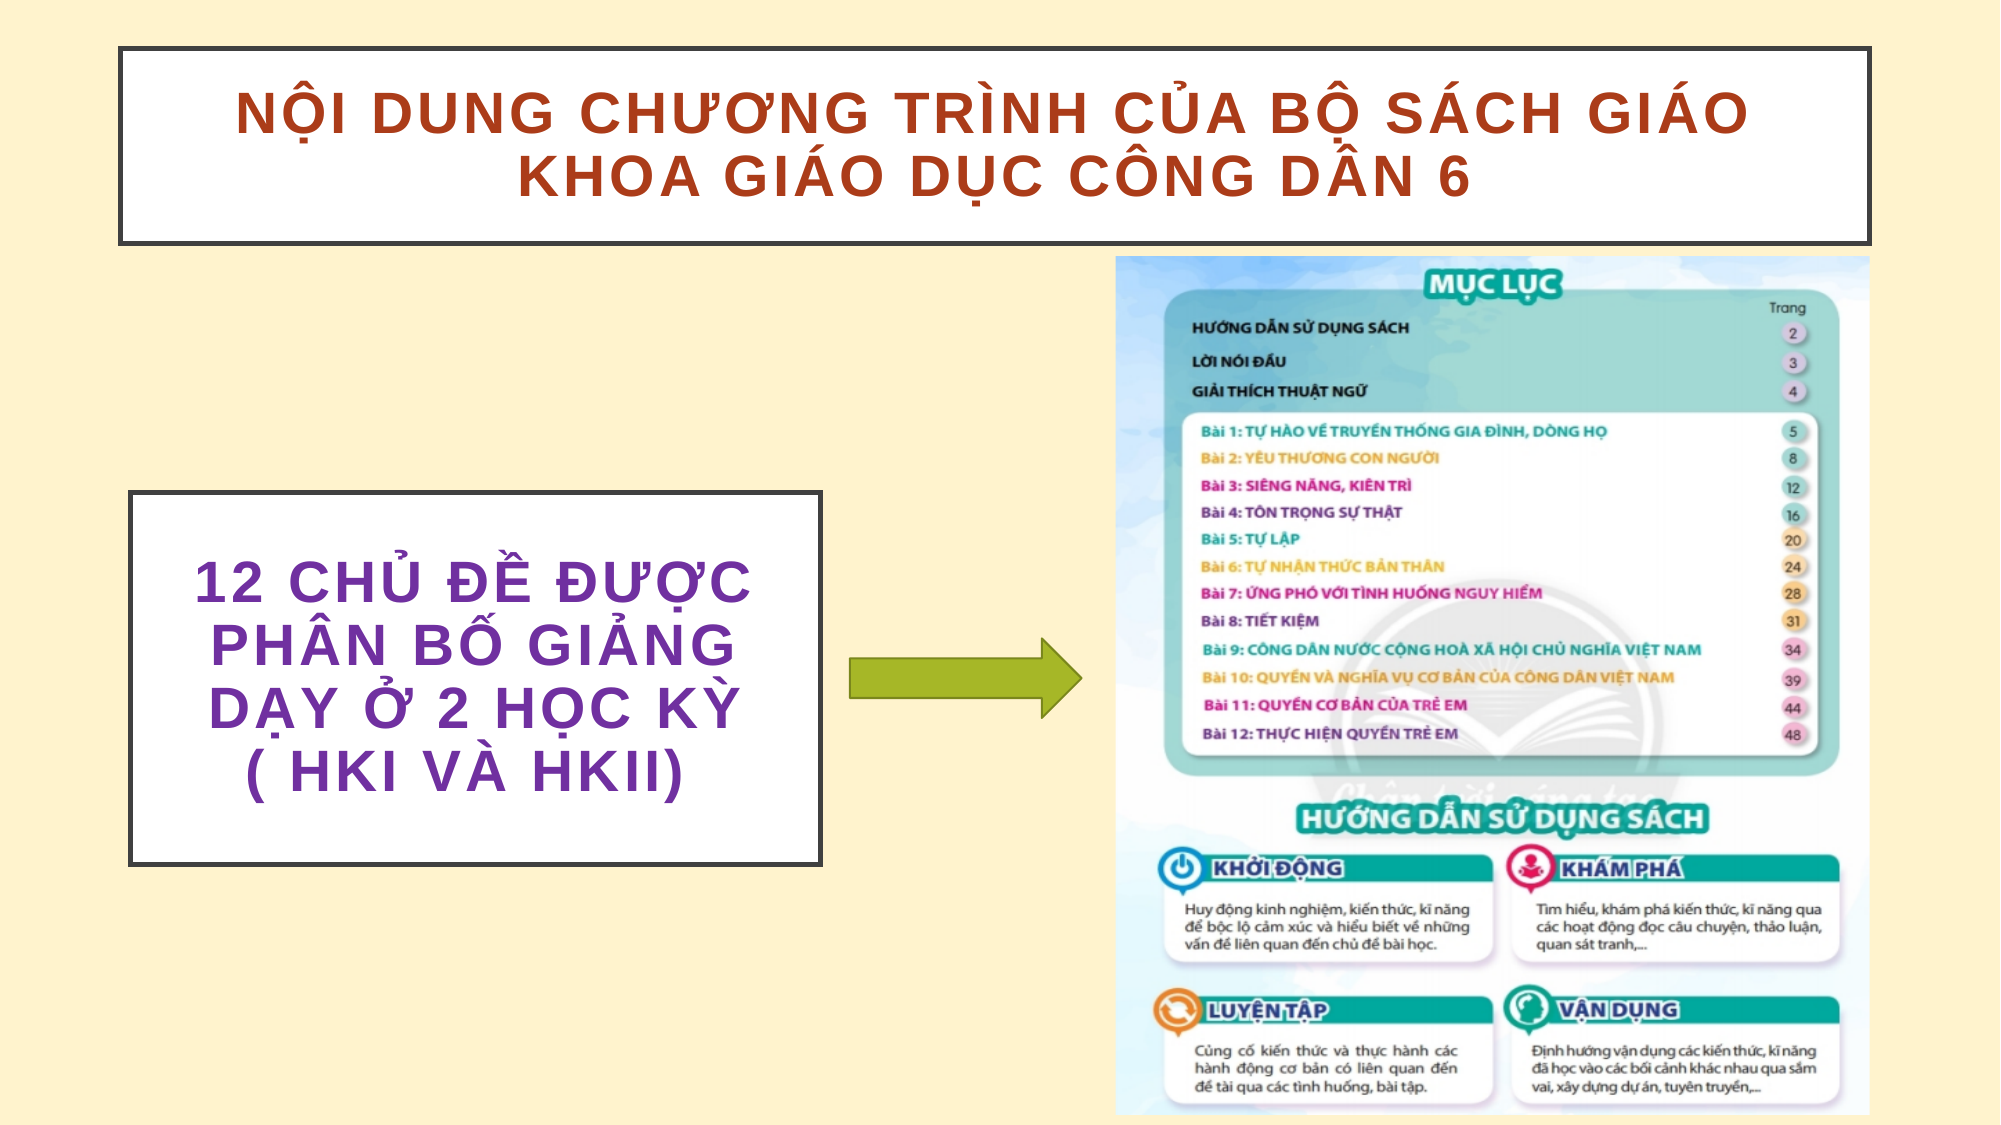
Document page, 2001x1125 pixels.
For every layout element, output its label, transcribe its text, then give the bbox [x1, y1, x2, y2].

text_box [848, 637, 1083, 719]
text_box 12 CHỦ ĐỀ ĐƯỢC PHÂN BỐ GIẢNG DẠY Ở 2 HỌC KỲ ( HKI VÀ HKII) [130, 492, 821, 865]
title NỘI DUNG CHƯƠNG TRÌNH CỦA BỘ SÁCH GIÁO KHOA GIÁO DỤC CÔNG DÂN 6 [118, 46, 1872, 246]
picture [1115, 256, 1870, 1115]
